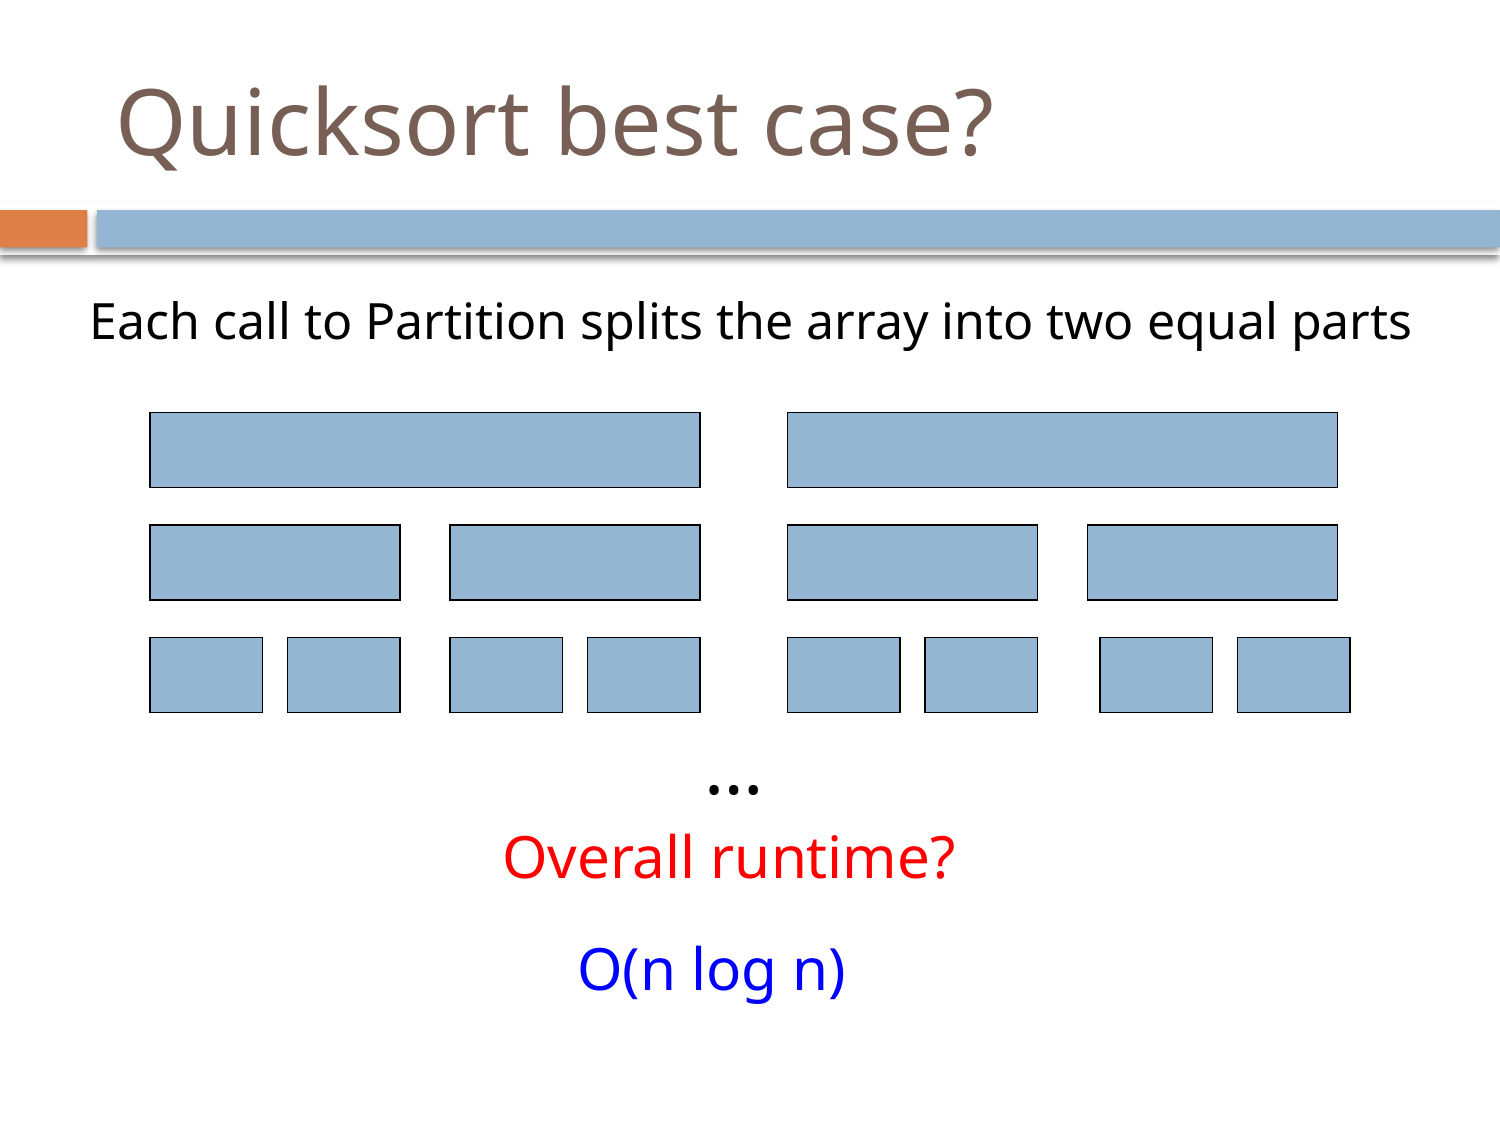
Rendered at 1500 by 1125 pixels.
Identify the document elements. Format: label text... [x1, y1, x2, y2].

list Each call to Partition splits the array into two equal parts [75, 282, 1438, 388]
title Quicksort best case? [100, 37, 1438, 200]
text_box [149, 412, 1351, 819]
text_box Overall runtime? [487, 812, 1363, 898]
text_box O(n log n) [562, 924, 925, 1010]
